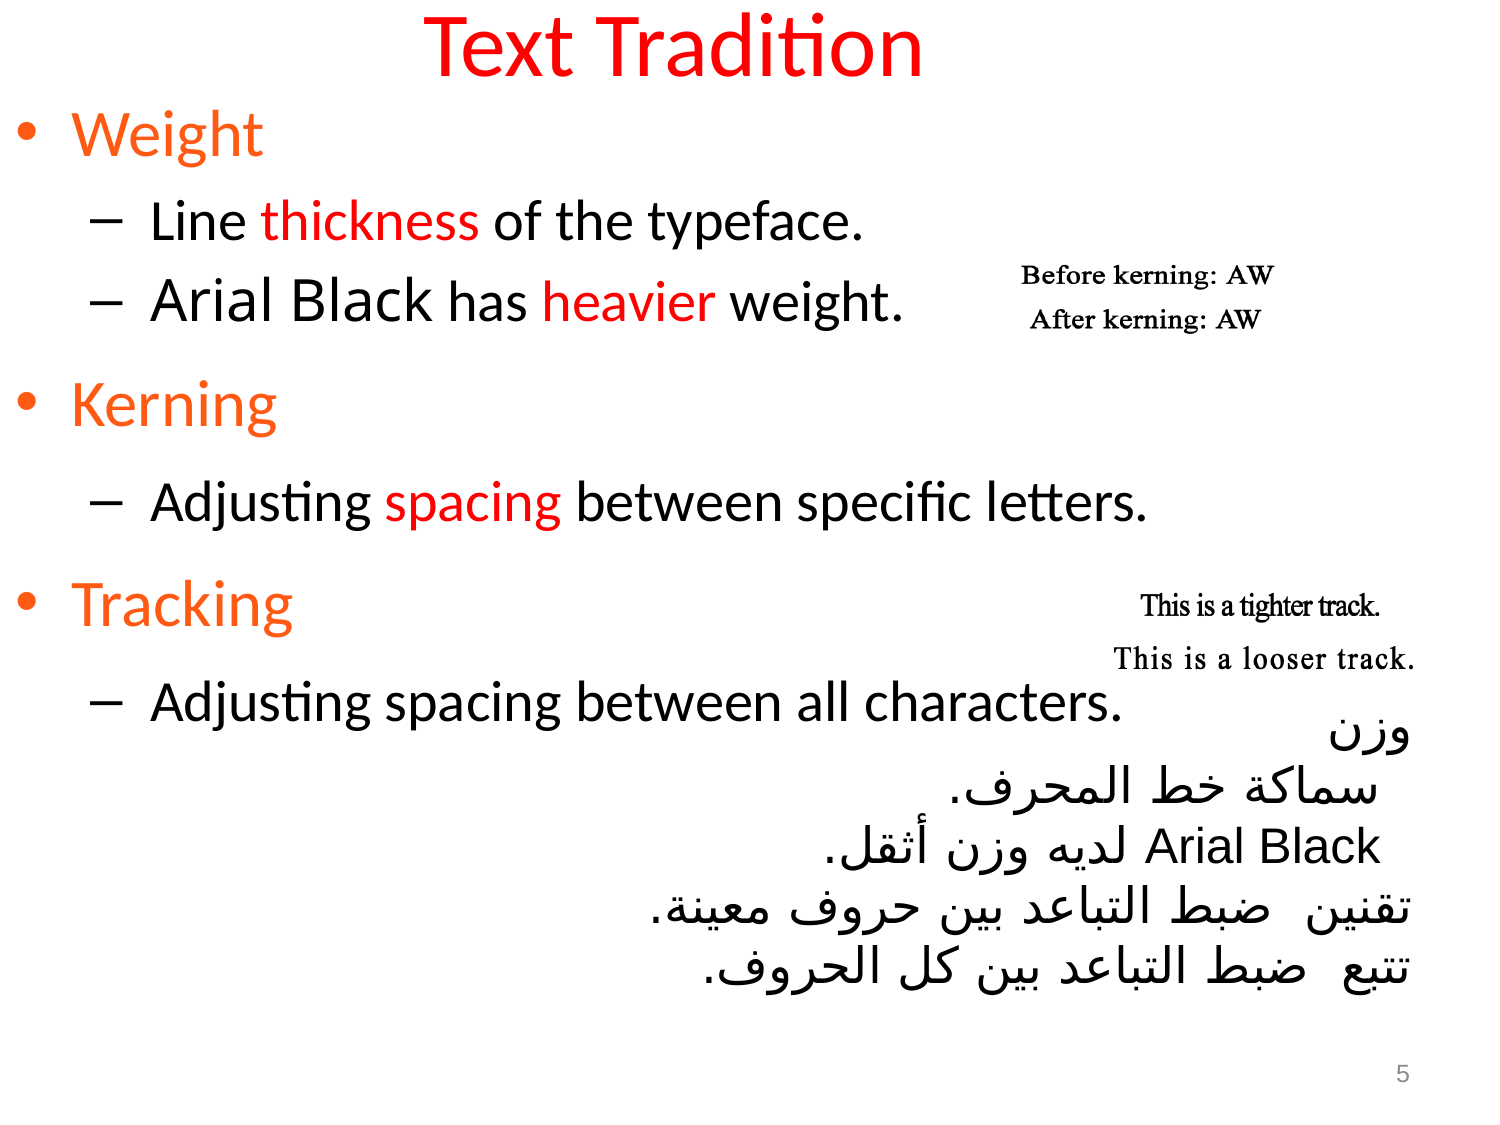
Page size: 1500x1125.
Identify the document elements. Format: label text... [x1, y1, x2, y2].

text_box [1036, 553, 1460, 696]
text_box وزن سماكة خط المحرف. Arial Black لديه وزن أثقل. تقنين ضبط التباعد بين حروف معينة. تتبع ضبط التباعد بين كل الحروف. [377, 685, 1428, 1001]
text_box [991, 218, 1299, 364]
title Text Tradition [0, 0, 1350, 82]
slide_number 5 [1074, 1042, 1425, 1103]
list Weight Line thickness of the typeface. Arial Black has heavier weight. Kerning Adjusting spacing between specific letters. Tracking Adjusting spacing between all characters. [0, 82, 1350, 826]
